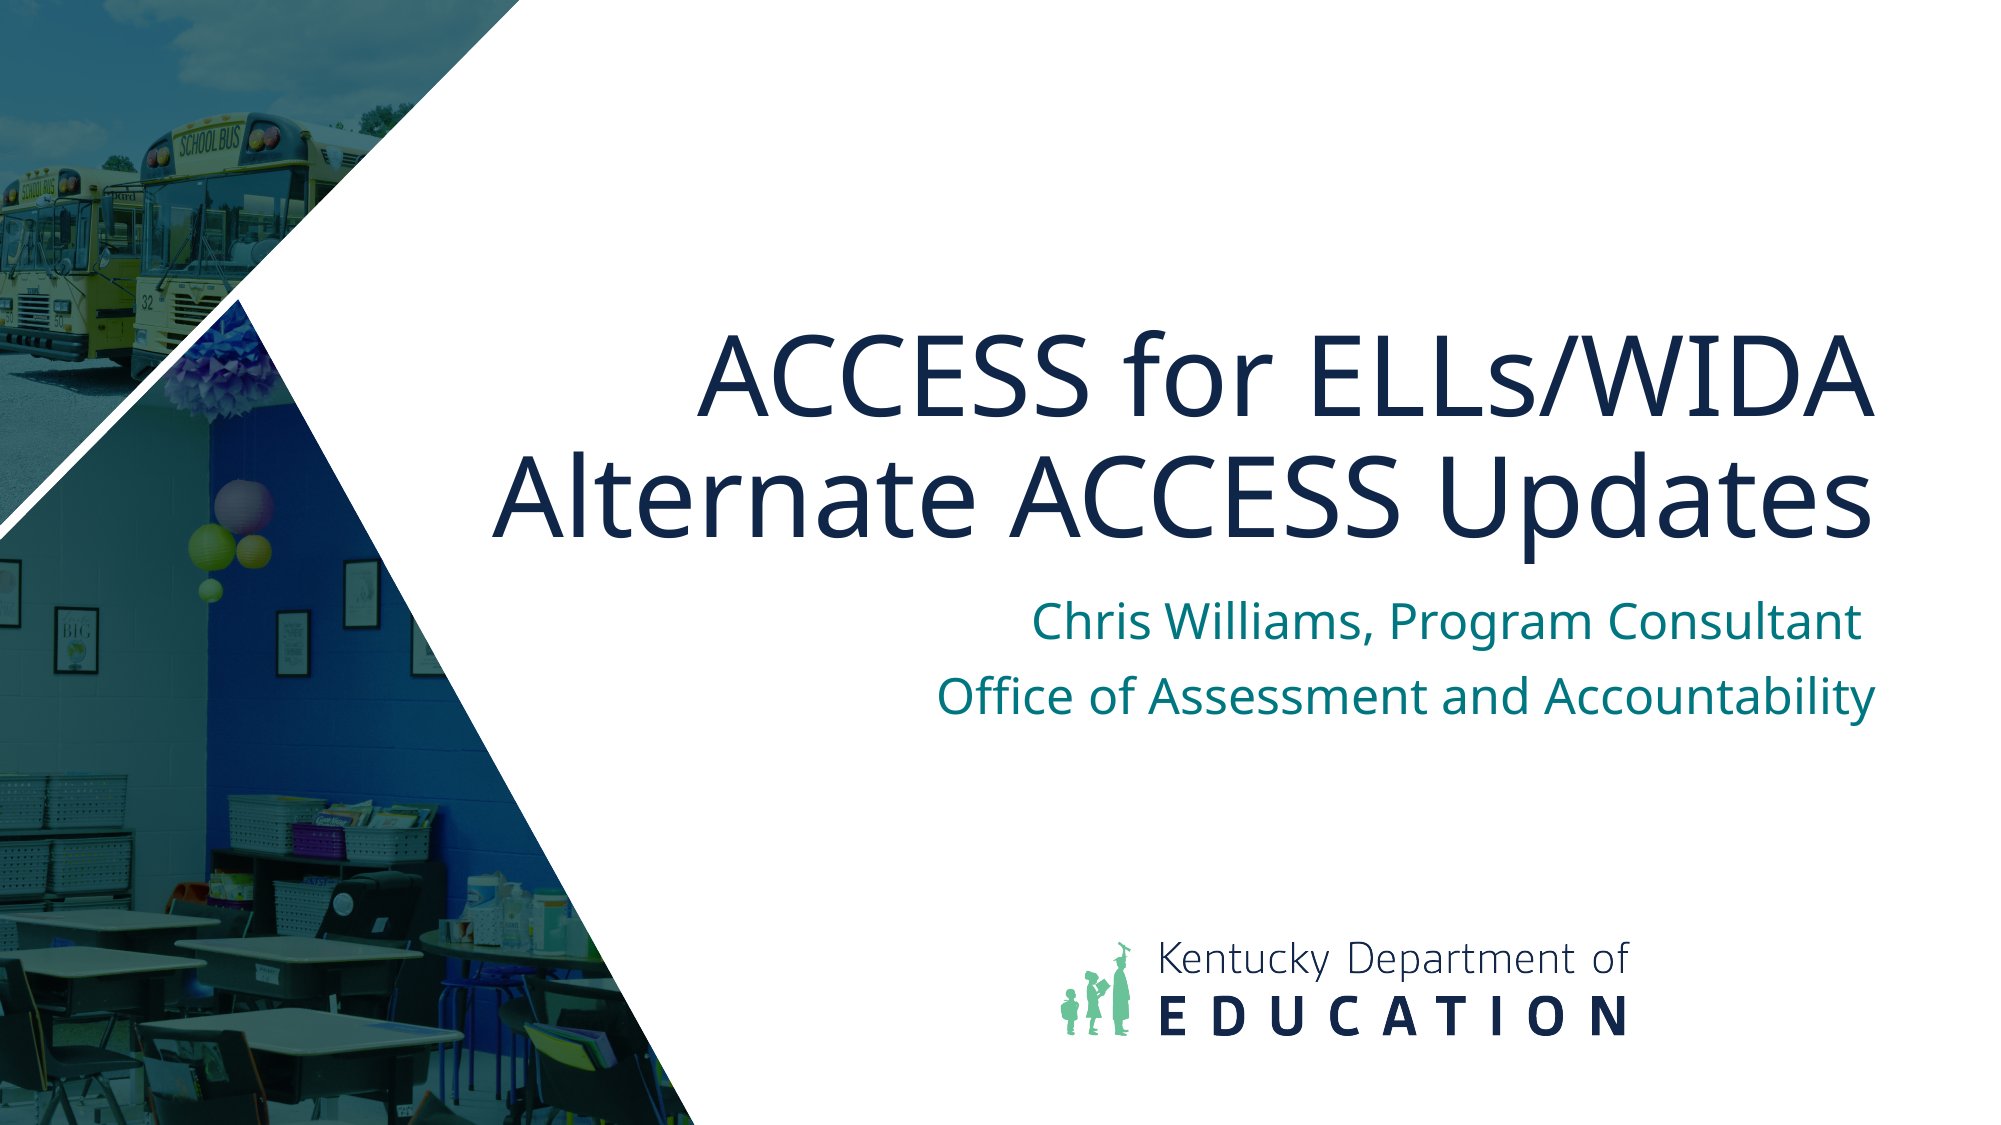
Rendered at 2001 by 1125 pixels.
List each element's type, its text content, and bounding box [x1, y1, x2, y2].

subtitle Chris Williams, Program Consultant Office of Assessment and Accountability [391, 588, 1892, 861]
picture [0, 0, 2001, 1125]
title ACCESS for ELLs/WIDA Alternate ACCESS Updates [391, 178, 1892, 570]
